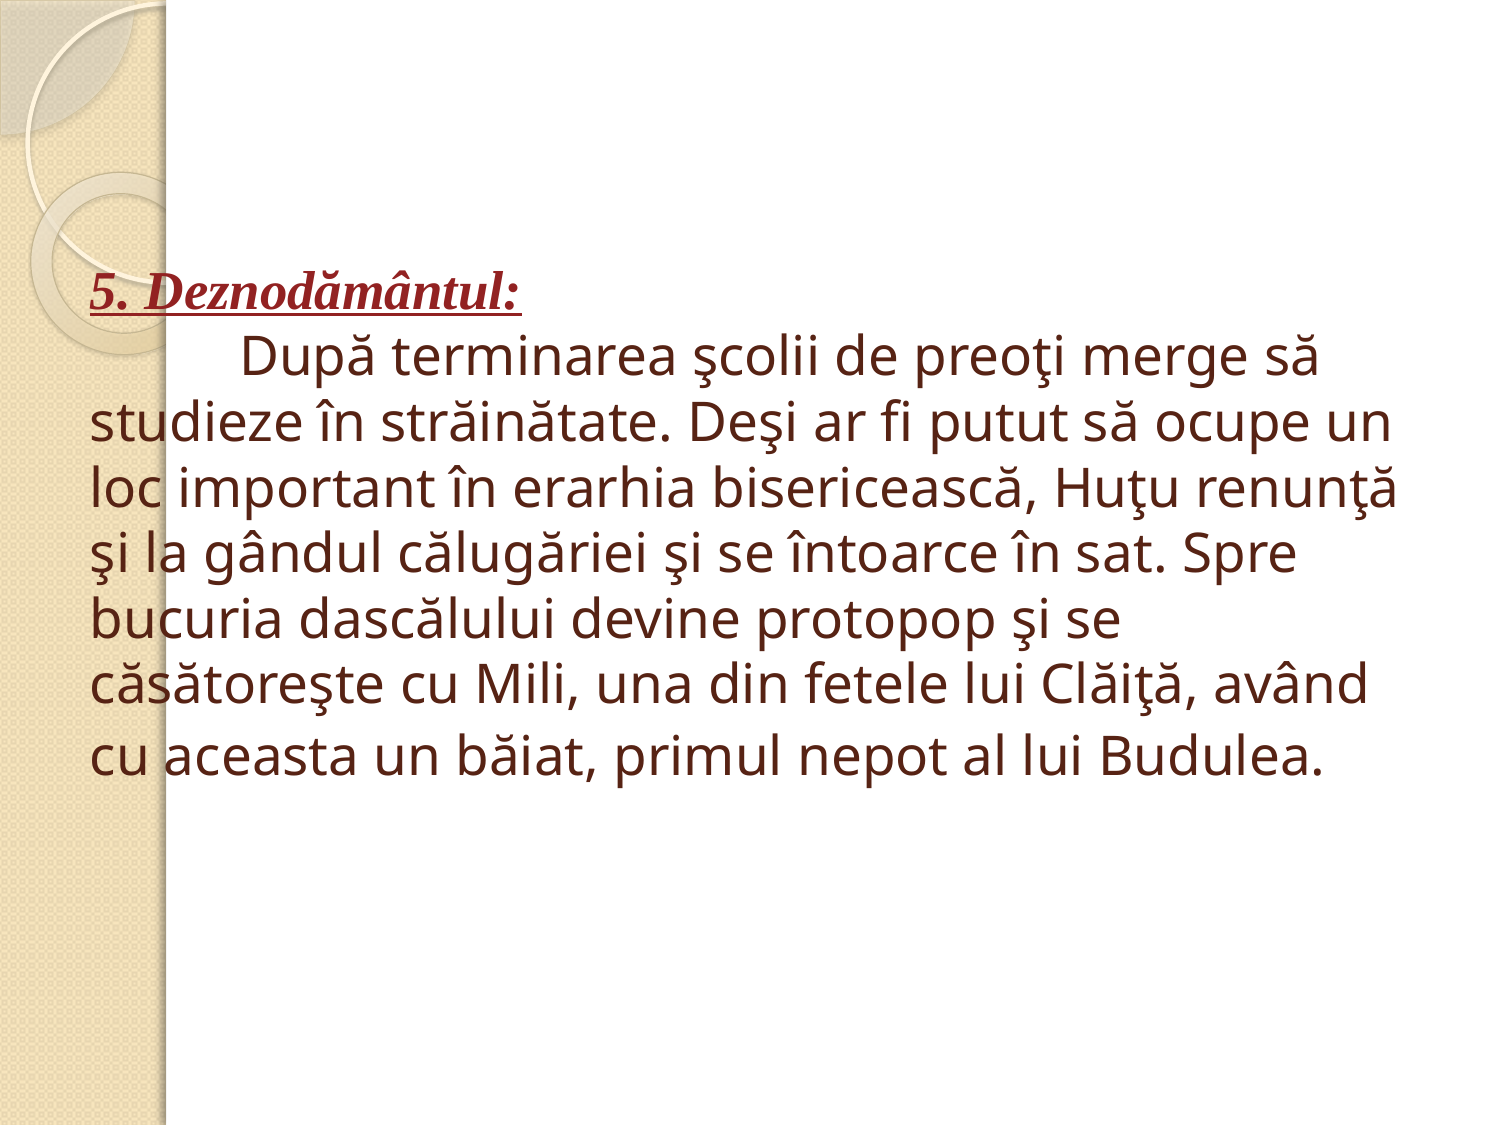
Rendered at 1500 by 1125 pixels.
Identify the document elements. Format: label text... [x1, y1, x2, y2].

title 5. Deznodământul: După terminarea şcolii de preoţi merge să studieze în străinătate. Deşi ar fi putut să ocupe un loc important în erarhia bisericească, Huţu renunţă şi la gândul călugăriei şi se întoarce în sat. Spre bucuria dascălului devine protopop şi se căsătoreşte cu Mili, una din fetele lui Clăiţă, având cu aceasta un băiat, primul nepot al lui Budulea. [75, 164, 1425, 938]
